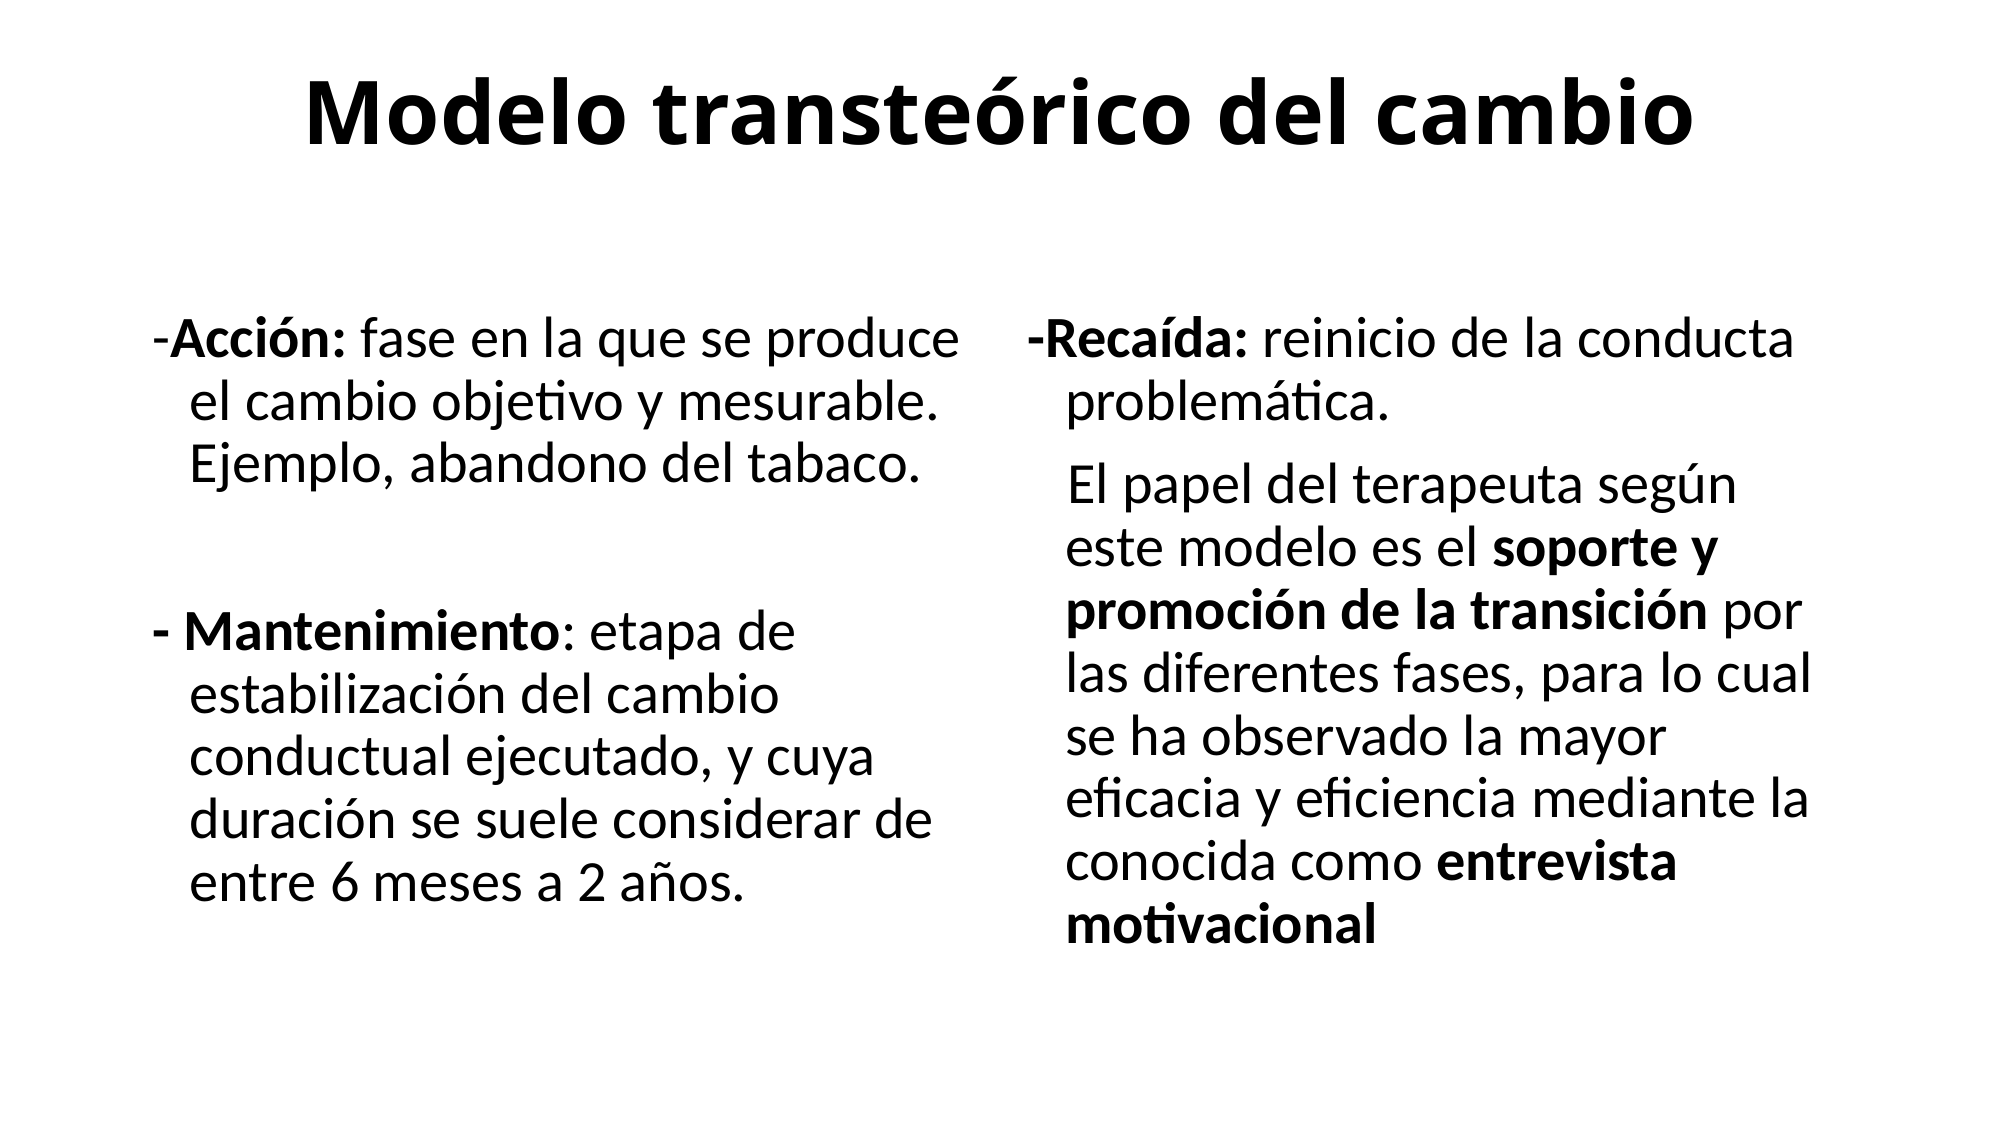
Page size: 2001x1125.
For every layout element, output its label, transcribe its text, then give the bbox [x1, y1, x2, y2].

list -Recaída: reinicio de la conducta problemática. El papel del terapeuta según este modelo es el soporte y promoción de la transición por las diferentes fases, para lo cual se ha observado la mayor eficacia y eficiencia mediante la conocida como entrevista motivacional [1012, 299, 1863, 1014]
list -Acción: fase en la que se produce el cambio objetivo y mesurable. Ejemplo, abandono del tabaco. - Mantenimiento: etapa de estabilización del cambio conductual ejecutado, y cuya duración se suele considerar de entre 6 meses a 2 años. [137, 299, 988, 1014]
title Modelo transteórico del cambio [137, 59, 1863, 278]
